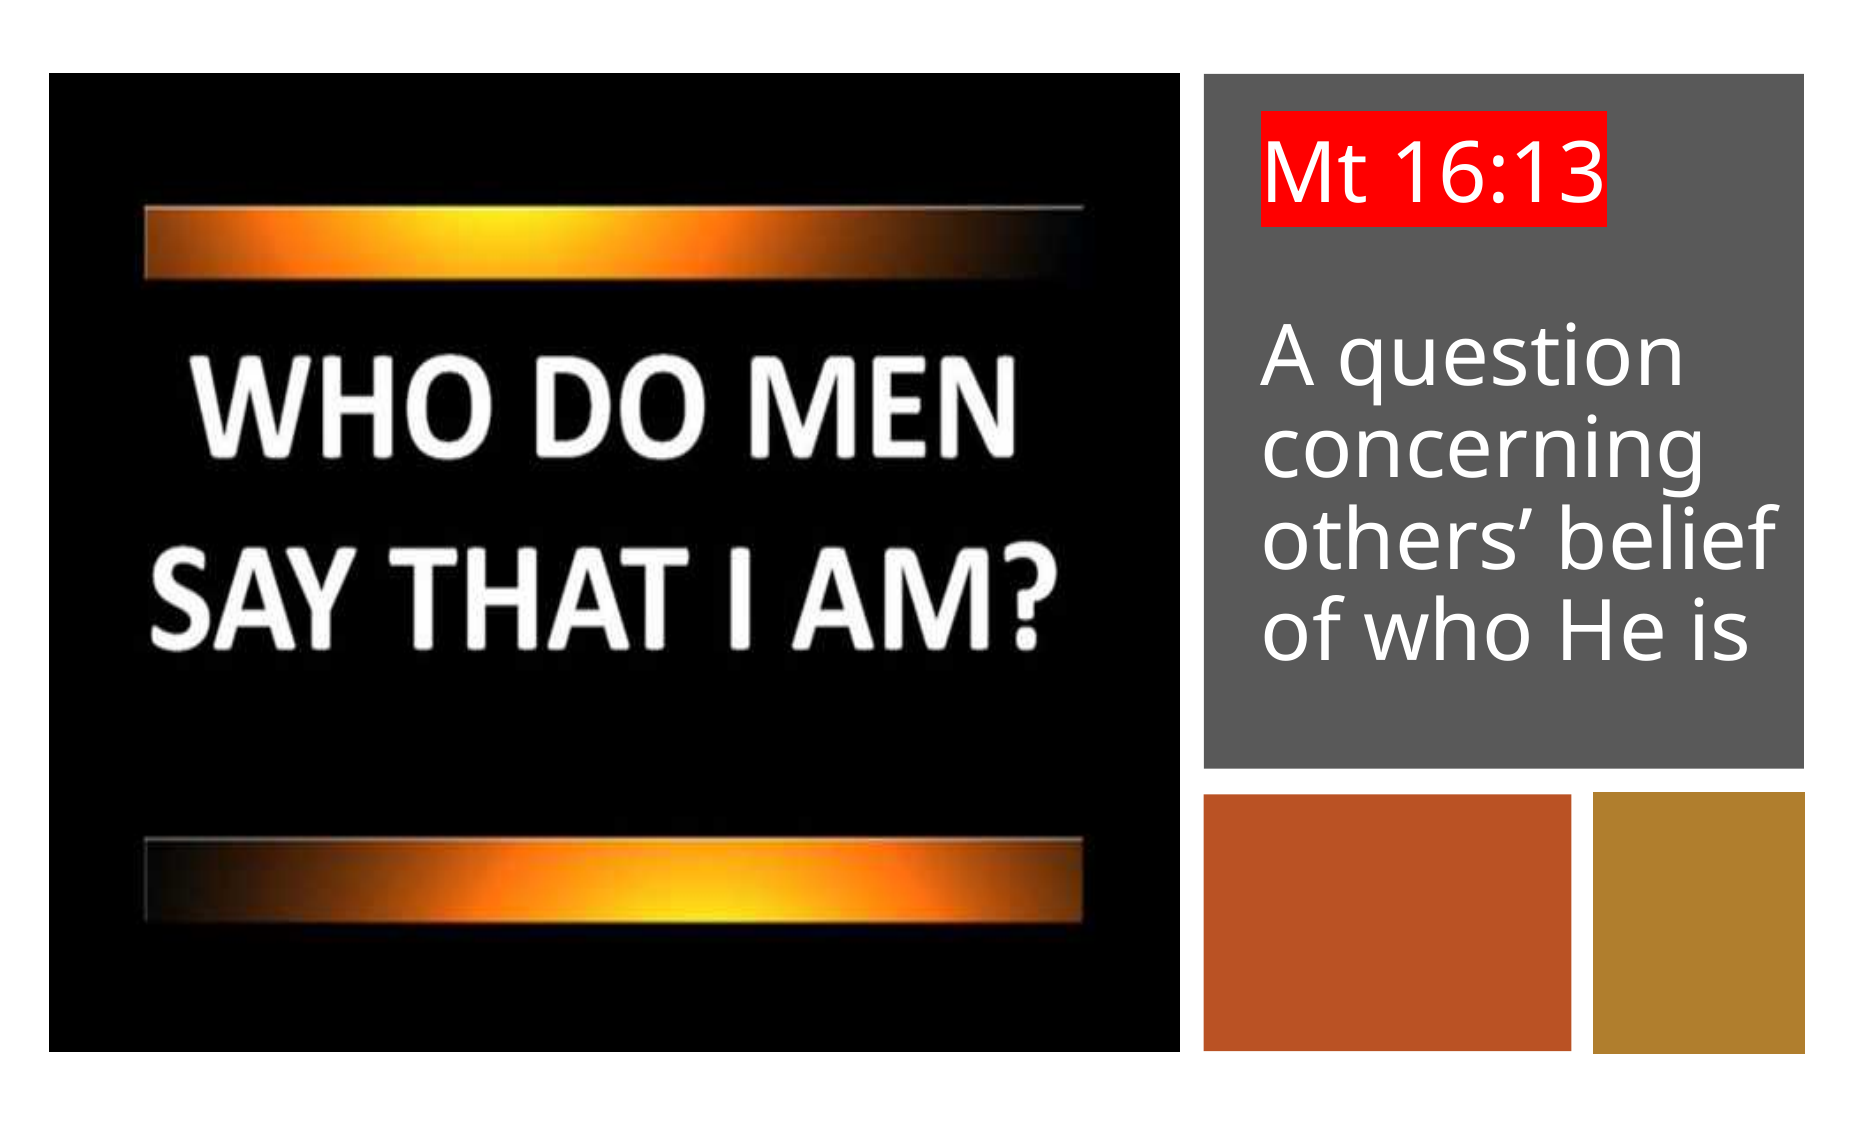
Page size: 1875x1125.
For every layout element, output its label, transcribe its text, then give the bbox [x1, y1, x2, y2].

text_box [1203, 793, 1572, 1052]
text_box [1203, 73, 1805, 770]
picture [49, 73, 1180, 1052]
text_box [1594, 793, 1804, 1053]
title Mt 16:13 A question concerning others’ belief of who He is [1245, 118, 1828, 690]
